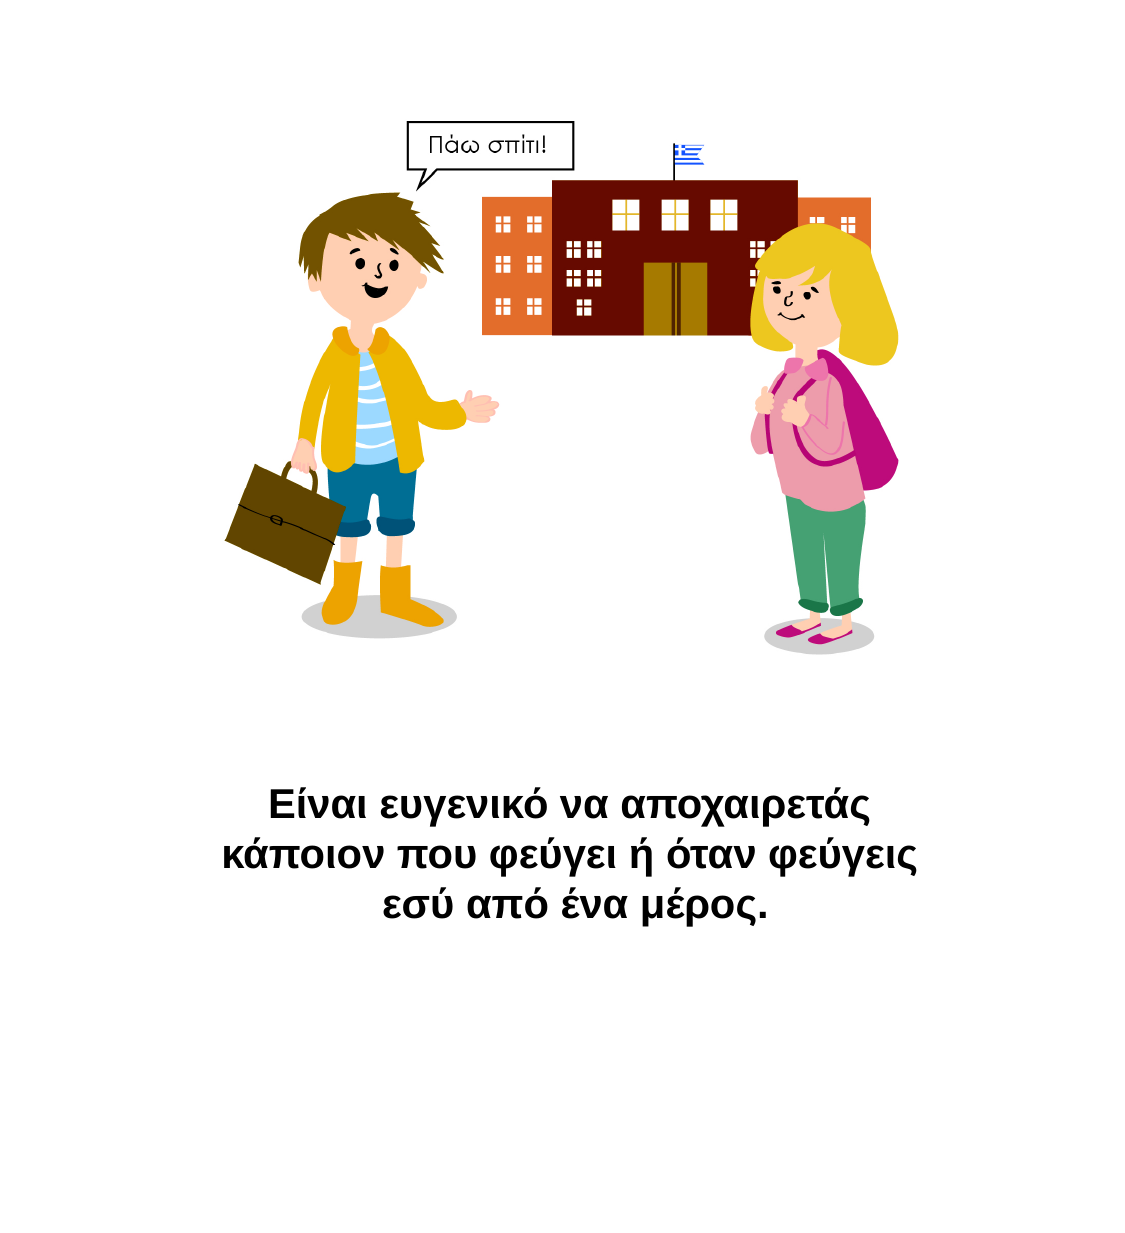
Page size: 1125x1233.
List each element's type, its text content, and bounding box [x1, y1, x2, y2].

list Είναι ευγενικό να αποχαιρετάς κάποιον που φεύγει ή όταν φεύγεις εσύ από ένα μέρος. [108, 768, 1015, 1116]
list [107, 90, 1016, 695]
